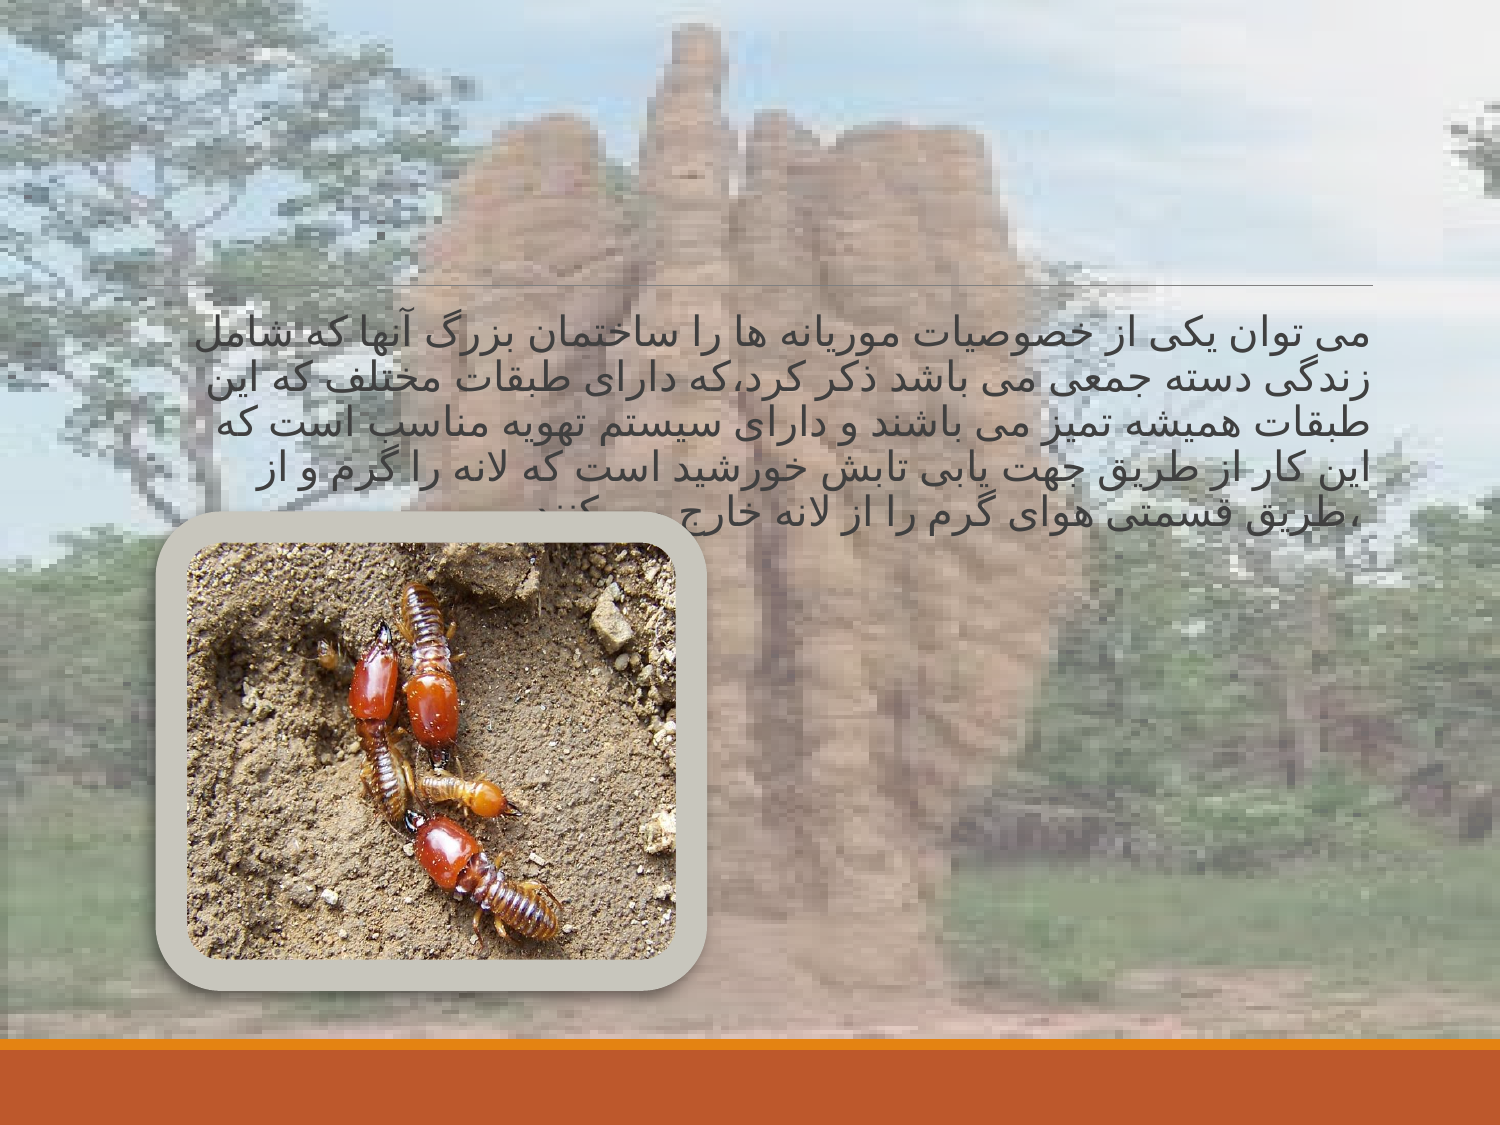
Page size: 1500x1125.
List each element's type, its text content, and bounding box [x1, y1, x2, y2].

list می توان یکی از خصوصیات موریانه ها را ساختمان بزرگ آنها که شامل زندگی دسته جمعی می باشد ذکر کرد،که دارای طبقات مختلف که این طبقات همیشه تمیز می باشند و دارای سیستم تهویه مناسب است که این کار از طریق جهت یابی تابش خورشید است که لانه را گرم و از طریق قسمتی هوای گرم را از لانه خارج می کنند، [135, 302, 1373, 963]
picture [170, 526, 692, 976]
